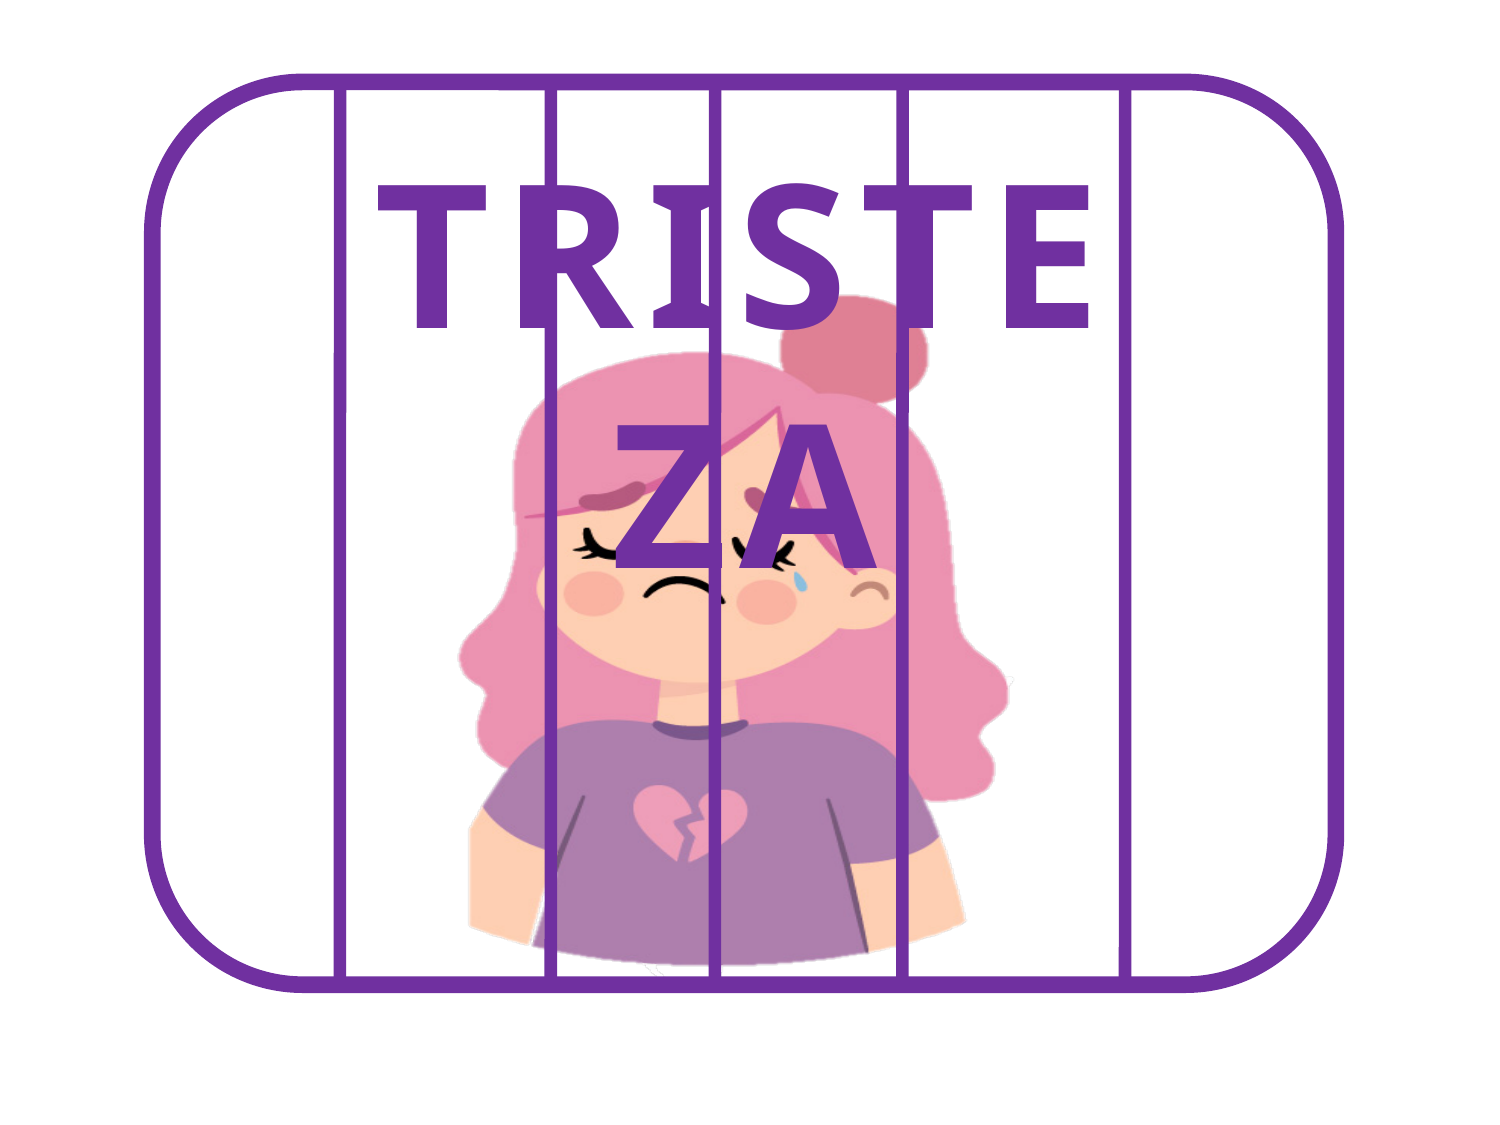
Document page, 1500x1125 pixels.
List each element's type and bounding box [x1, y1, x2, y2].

text_box [152, 544, 1337, 997]
text_box [152, 81, 1337, 530]
